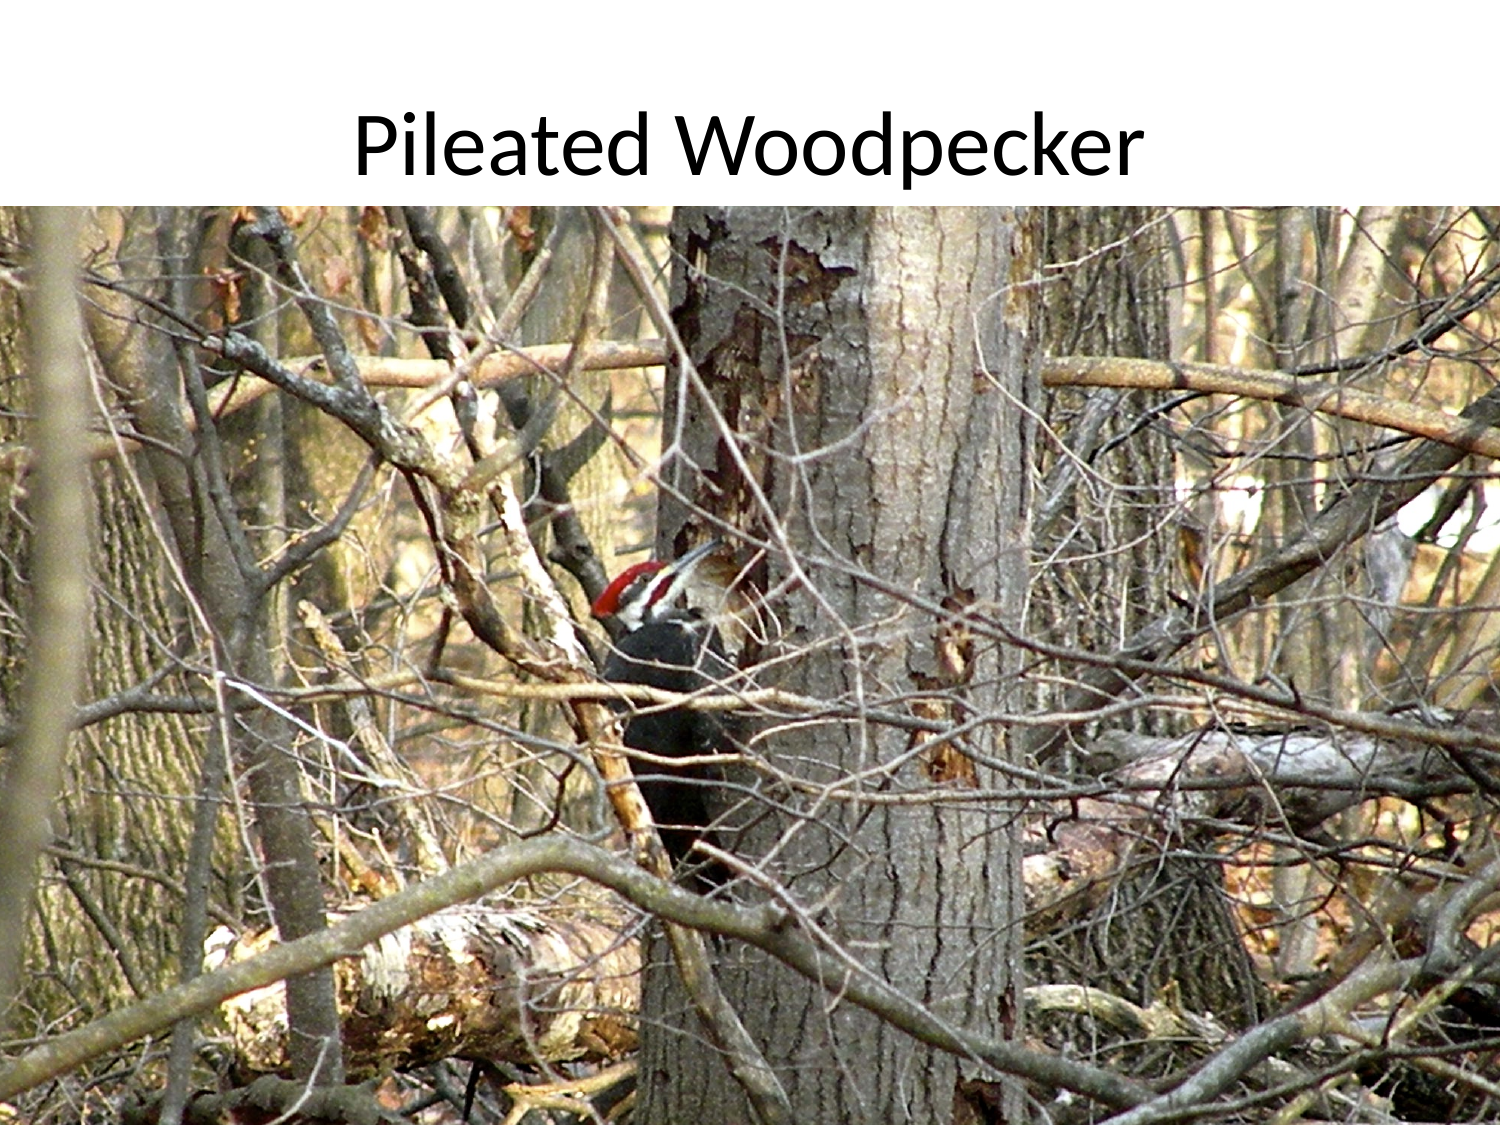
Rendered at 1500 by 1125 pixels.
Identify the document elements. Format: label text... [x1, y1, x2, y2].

title Pileated Woodpecker [75, 45, 1425, 205]
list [0, 206, 1500, 1125]
